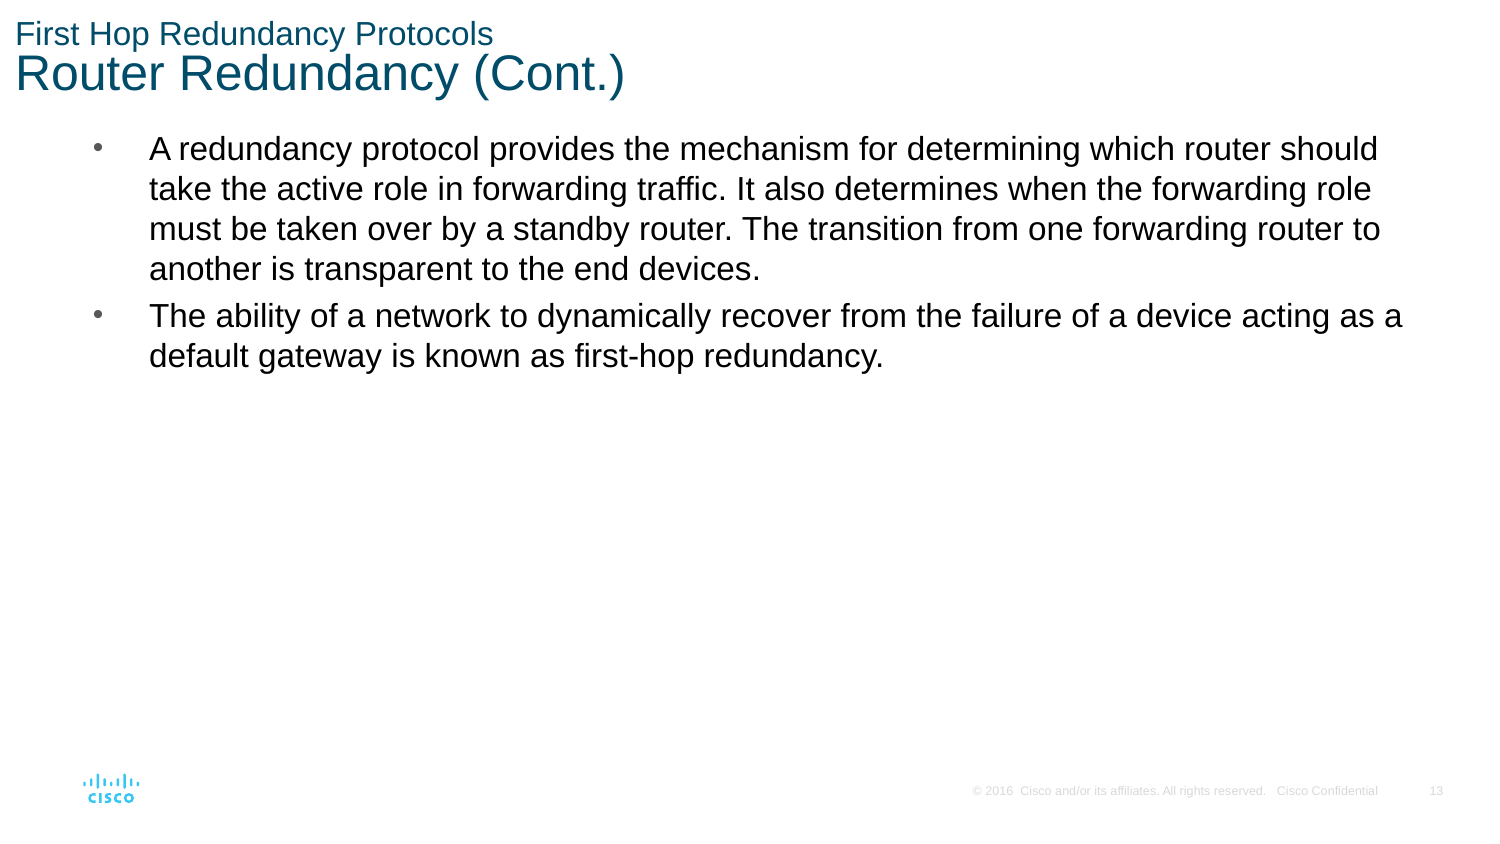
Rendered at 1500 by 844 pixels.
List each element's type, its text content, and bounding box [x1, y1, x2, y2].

list A redundancy protocol provides the mechanism for determining which router should take the active role in forwarding traffic. It also determines when the forwarding role must be taken over by a standby router. The transition from one forwarding router to another is transparent to the end devices. The ability of a network to dynamically recover from the failure of a device acting as a default gateway is known as first-hop redundancy. [77, 120, 1437, 726]
title First Hop Redundancy Protocols Router Redundancy (Cont.) [0, 0, 1369, 121]
